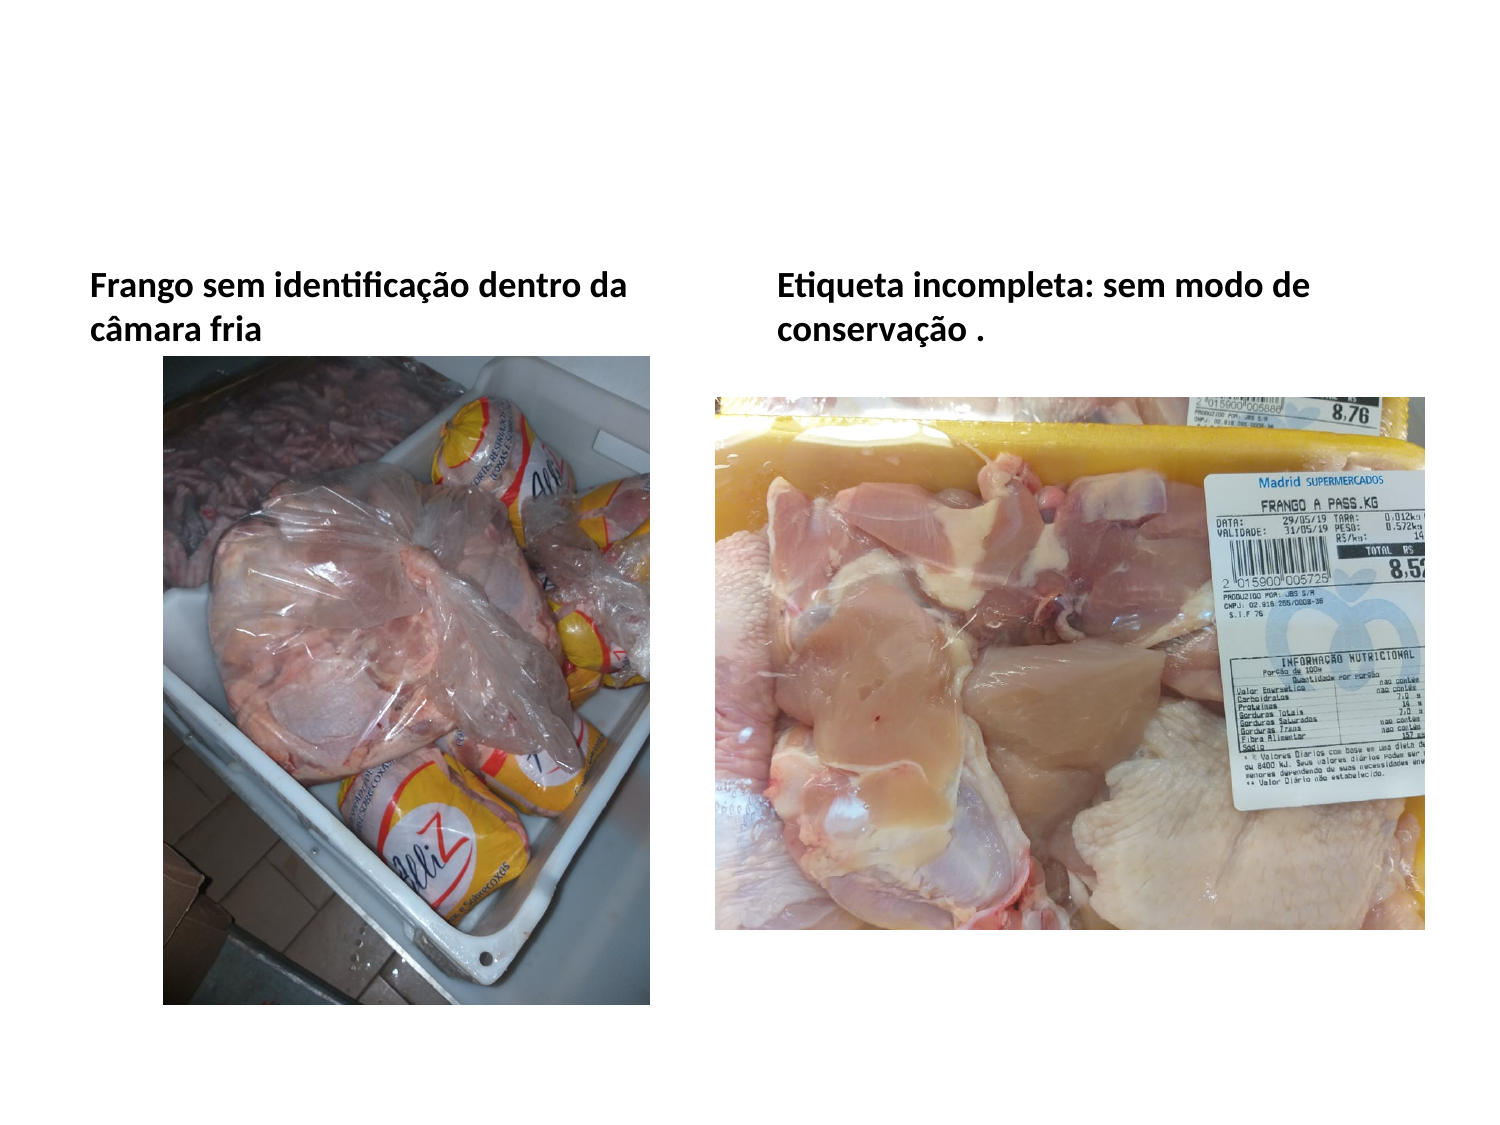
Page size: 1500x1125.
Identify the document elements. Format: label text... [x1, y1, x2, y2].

list Frango sem identificação dentro da câmara fria [75, 251, 738, 357]
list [714, 396, 1426, 930]
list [162, 356, 650, 1006]
list Etiqueta incompleta: sem modo de conservação . [761, 251, 1425, 357]
